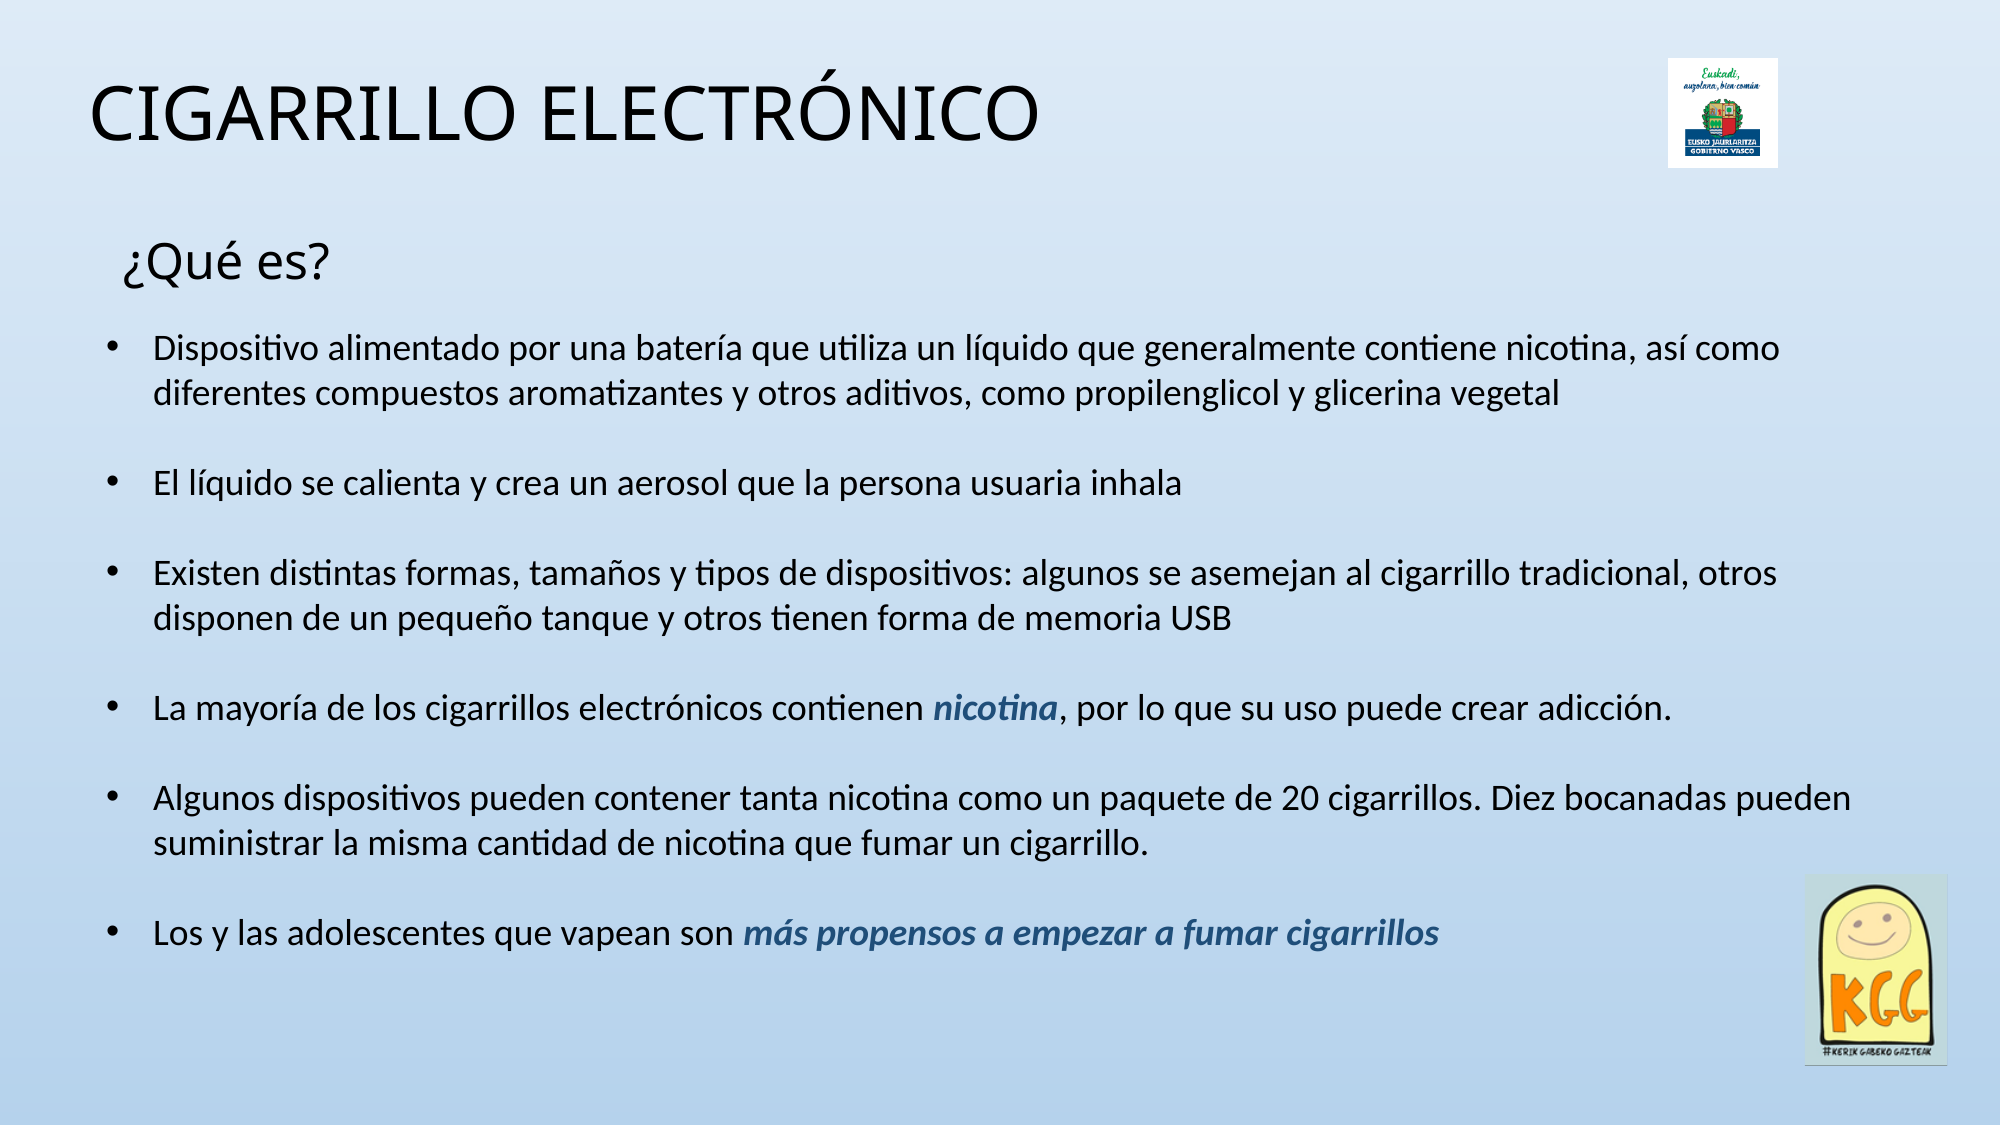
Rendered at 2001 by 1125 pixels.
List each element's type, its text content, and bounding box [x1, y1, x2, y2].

text_box Dispositivo alimentado por una batería que utiliza un líquido que generalmente contiene nicotina, así como diferentes compuestos aromatizantes y otros aditivos, como propilenglicol y glicerina vegetal El líquido se calienta y crea un aerosol que la persona usuaria inhala Existen distintas formas, tamaños y tipos de dispositivos: algunos se asemejan al cigarrillo tradicional, otros disponen de un pequeño tanque y otros tienen forma de memoria USB La mayoría de los cigarrillos electrónicos contienen nicotina, por lo que su uso puede crear adicción. Algunos dispositivos pueden contener tanta nicotina como un paquete de 20 cigarrillos. Diez bocanadas pueden suministrar la misma cantidad de nicotina que fumar un cigarrillo. Los y las adolescentes que vapean son más propensos a empezar a fumar cigarrillos [91, 315, 1876, 1006]
text_box CIGARRILLO ELECTRÓNICO [73, 58, 1062, 164]
picture [1668, 58, 1778, 168]
picture [1804, 874, 1948, 1066]
text_box ¿Qué es? [109, 222, 474, 297]
